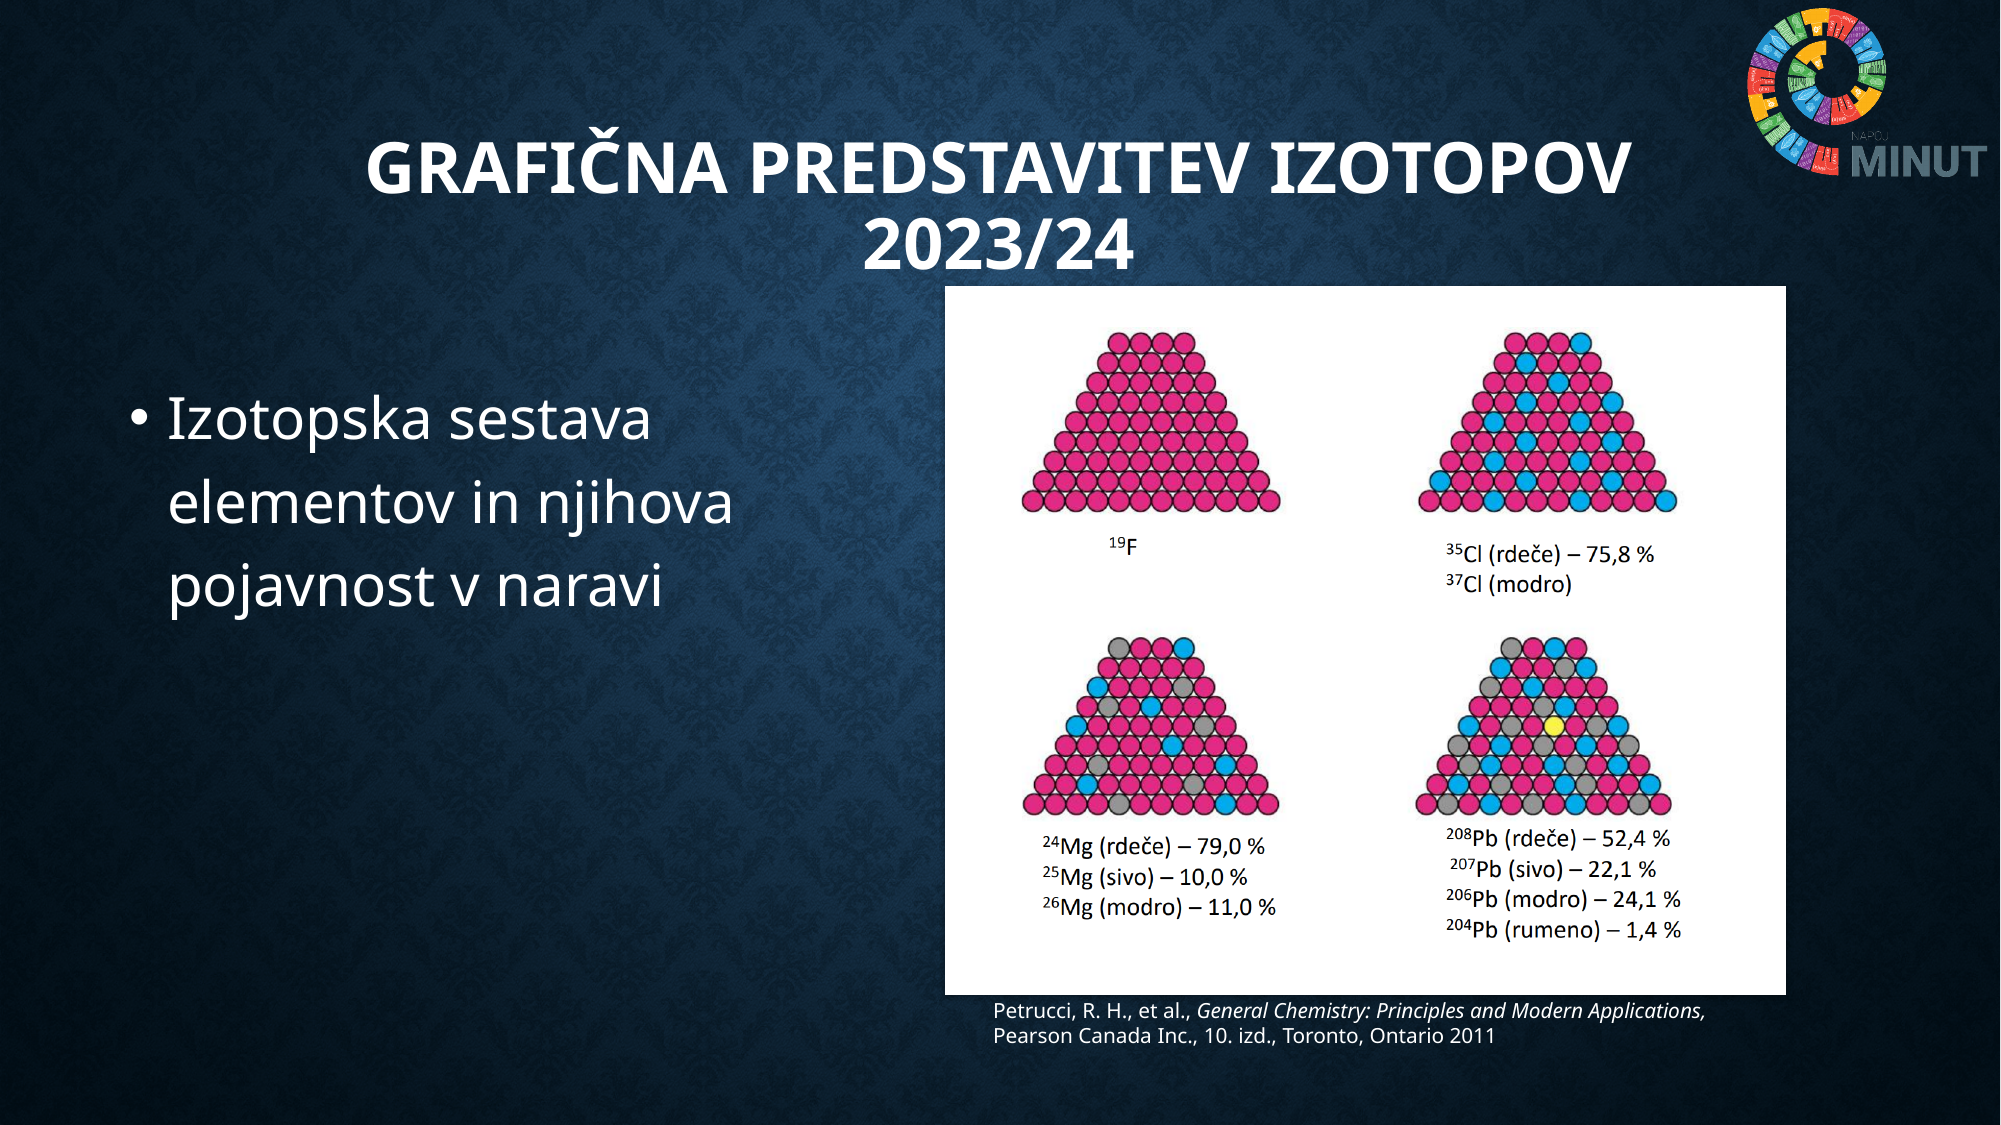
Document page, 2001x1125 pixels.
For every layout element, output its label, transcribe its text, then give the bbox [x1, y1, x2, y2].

picture [1709, 0, 2001, 202]
text_box Petrucci, R. H., et al., General Chemistry: Principles and Modern Applications, Pearson Canada Inc., 10. izd., Toronto, Ontario 2011 [978, 989, 1753, 1055]
picture [975, 317, 1756, 965]
title Grafična predstavitev izotopov 2023/24 [149, 99, 1849, 318]
list Izotopska sestava elementov in njihova pojavnost v naravi [114, 359, 849, 840]
